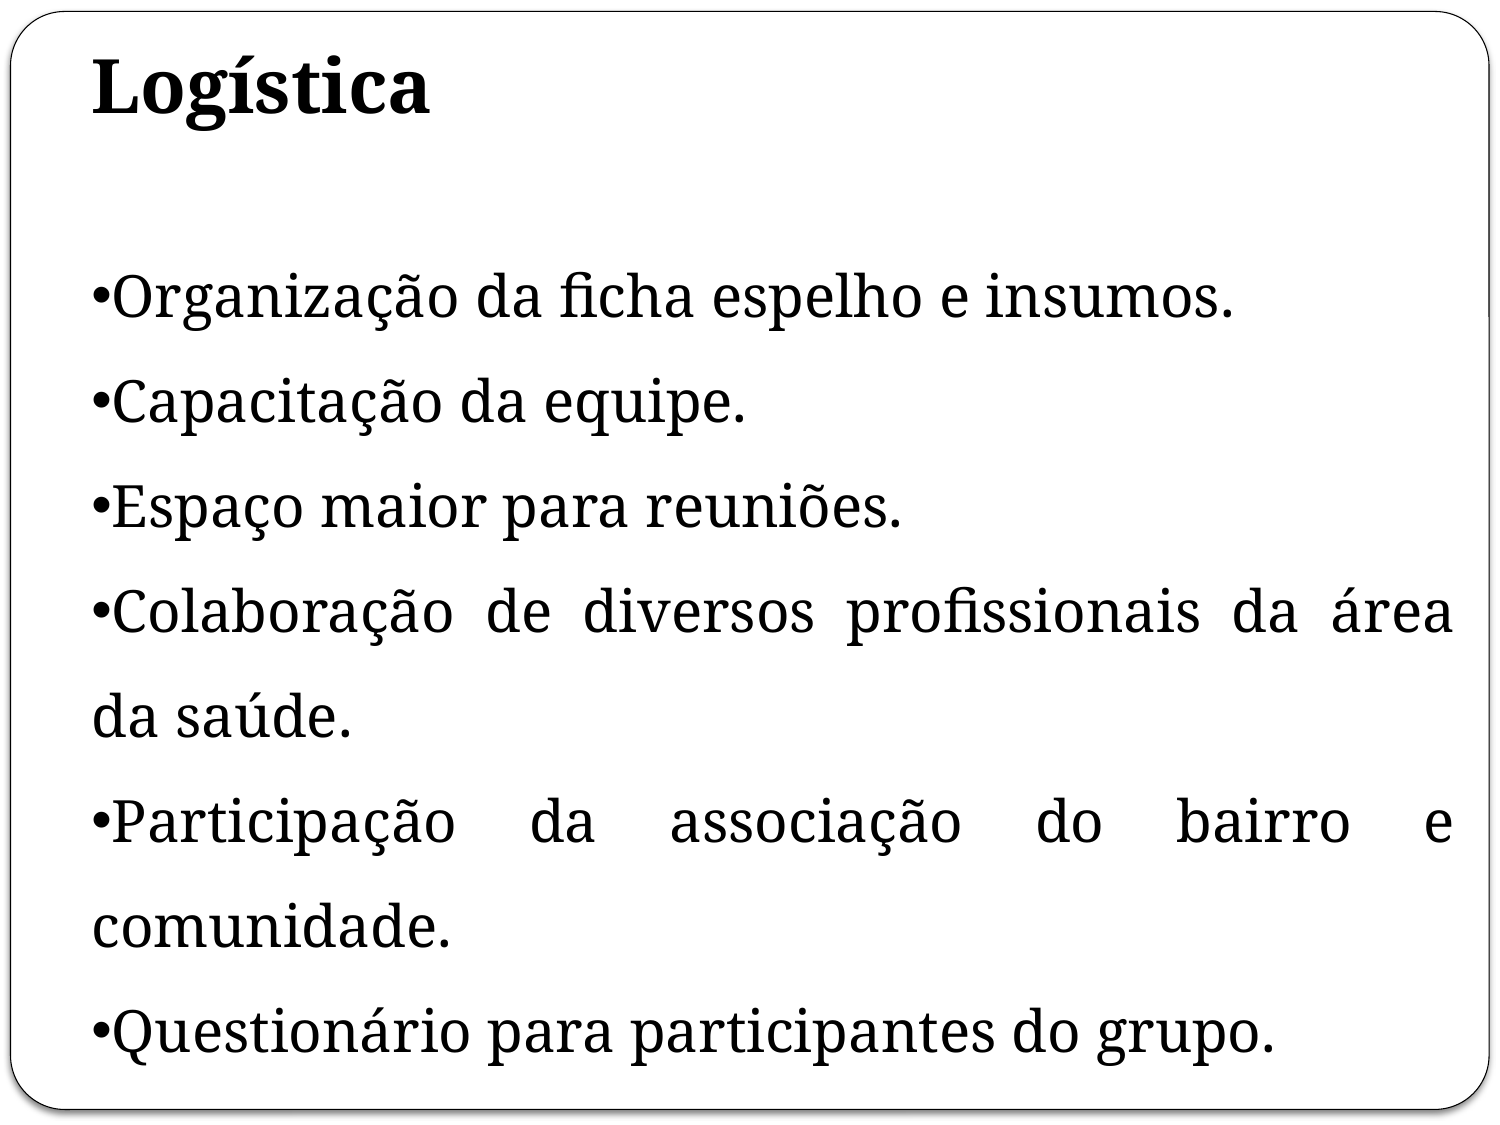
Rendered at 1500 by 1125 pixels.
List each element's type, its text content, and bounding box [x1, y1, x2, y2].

text_box Logística [76, 30, 1459, 136]
text_box Organização da ficha espelho e insumos. Capacitação da equipe. Espaço maior para reuniões. Colaboração de diversos profissionais da área da saúde. Participação da associação do bairro e comunidade. Questionário para participantes do grupo. [76, 137, 1471, 1072]
